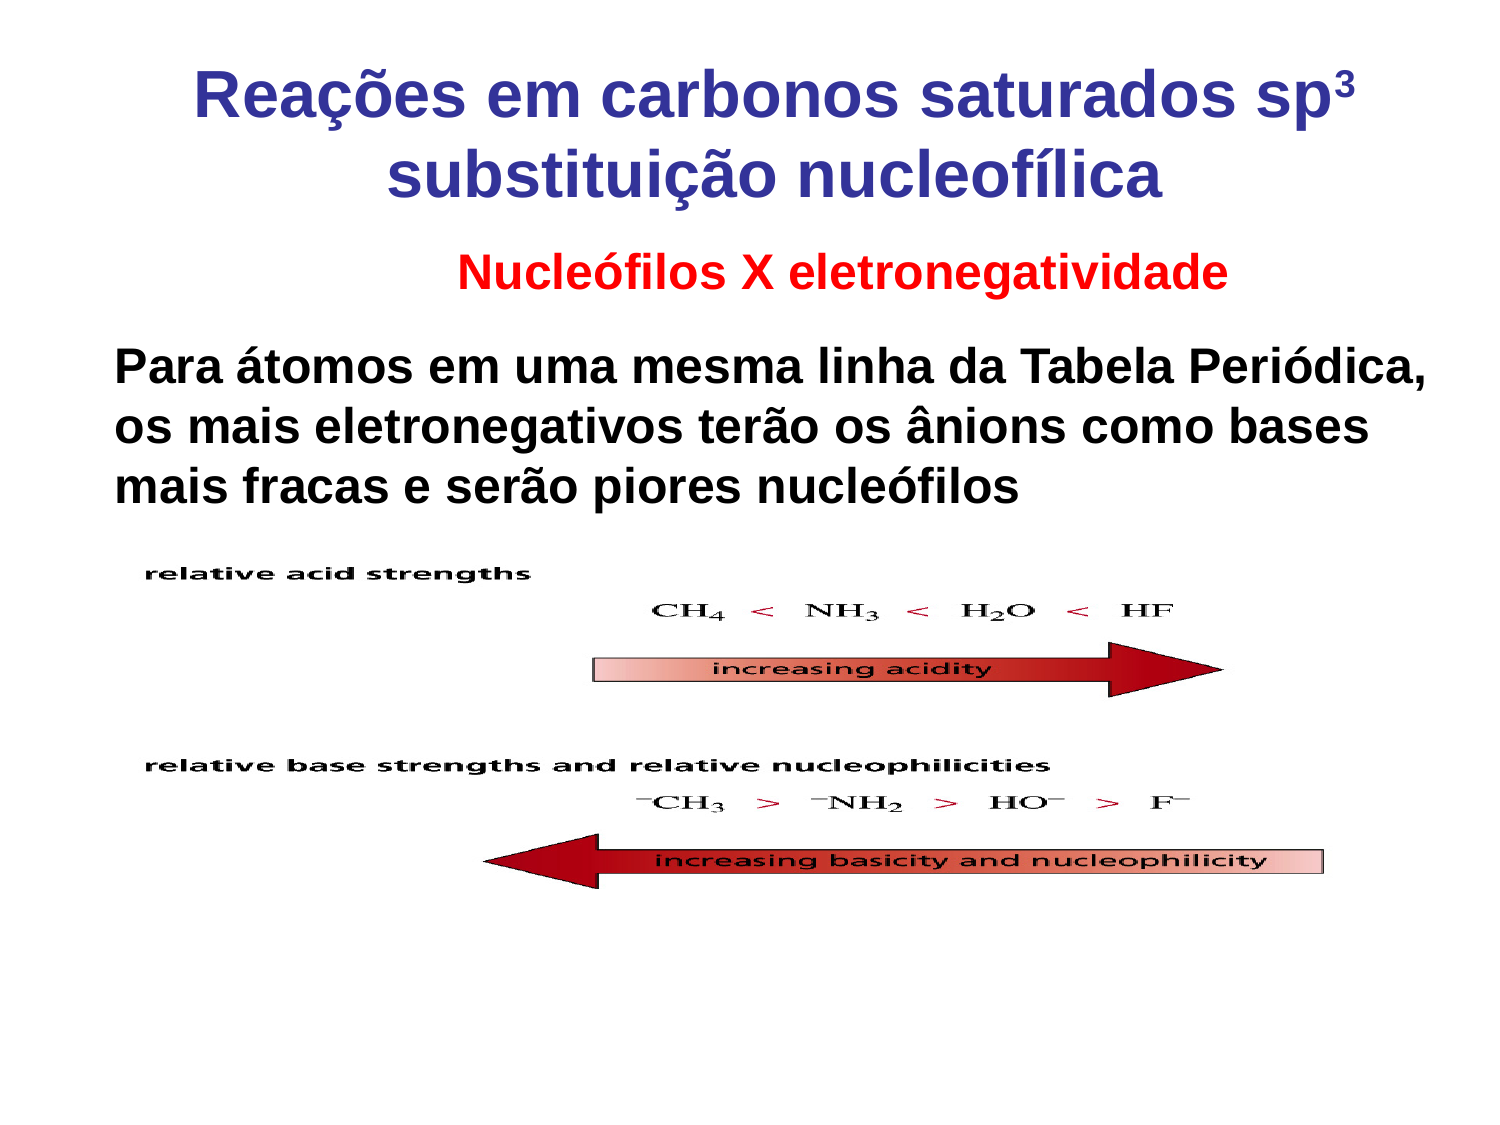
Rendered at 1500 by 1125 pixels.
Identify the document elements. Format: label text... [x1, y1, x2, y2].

text_box Reações em carbonos saturados sp3 substituição nucleofílica [135, 31, 1415, 219]
text_box Nucleófilos X eletronegatividade [442, 231, 1245, 307]
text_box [123, 562, 1337, 896]
text_box Para átomos em uma mesma linha da Tabela Periódica, os mais eletronegativos terão os ânions como bases mais fracas e serão piores nucleófilos [100, 326, 1471, 521]
text_box [888, 152, 919, 227]
